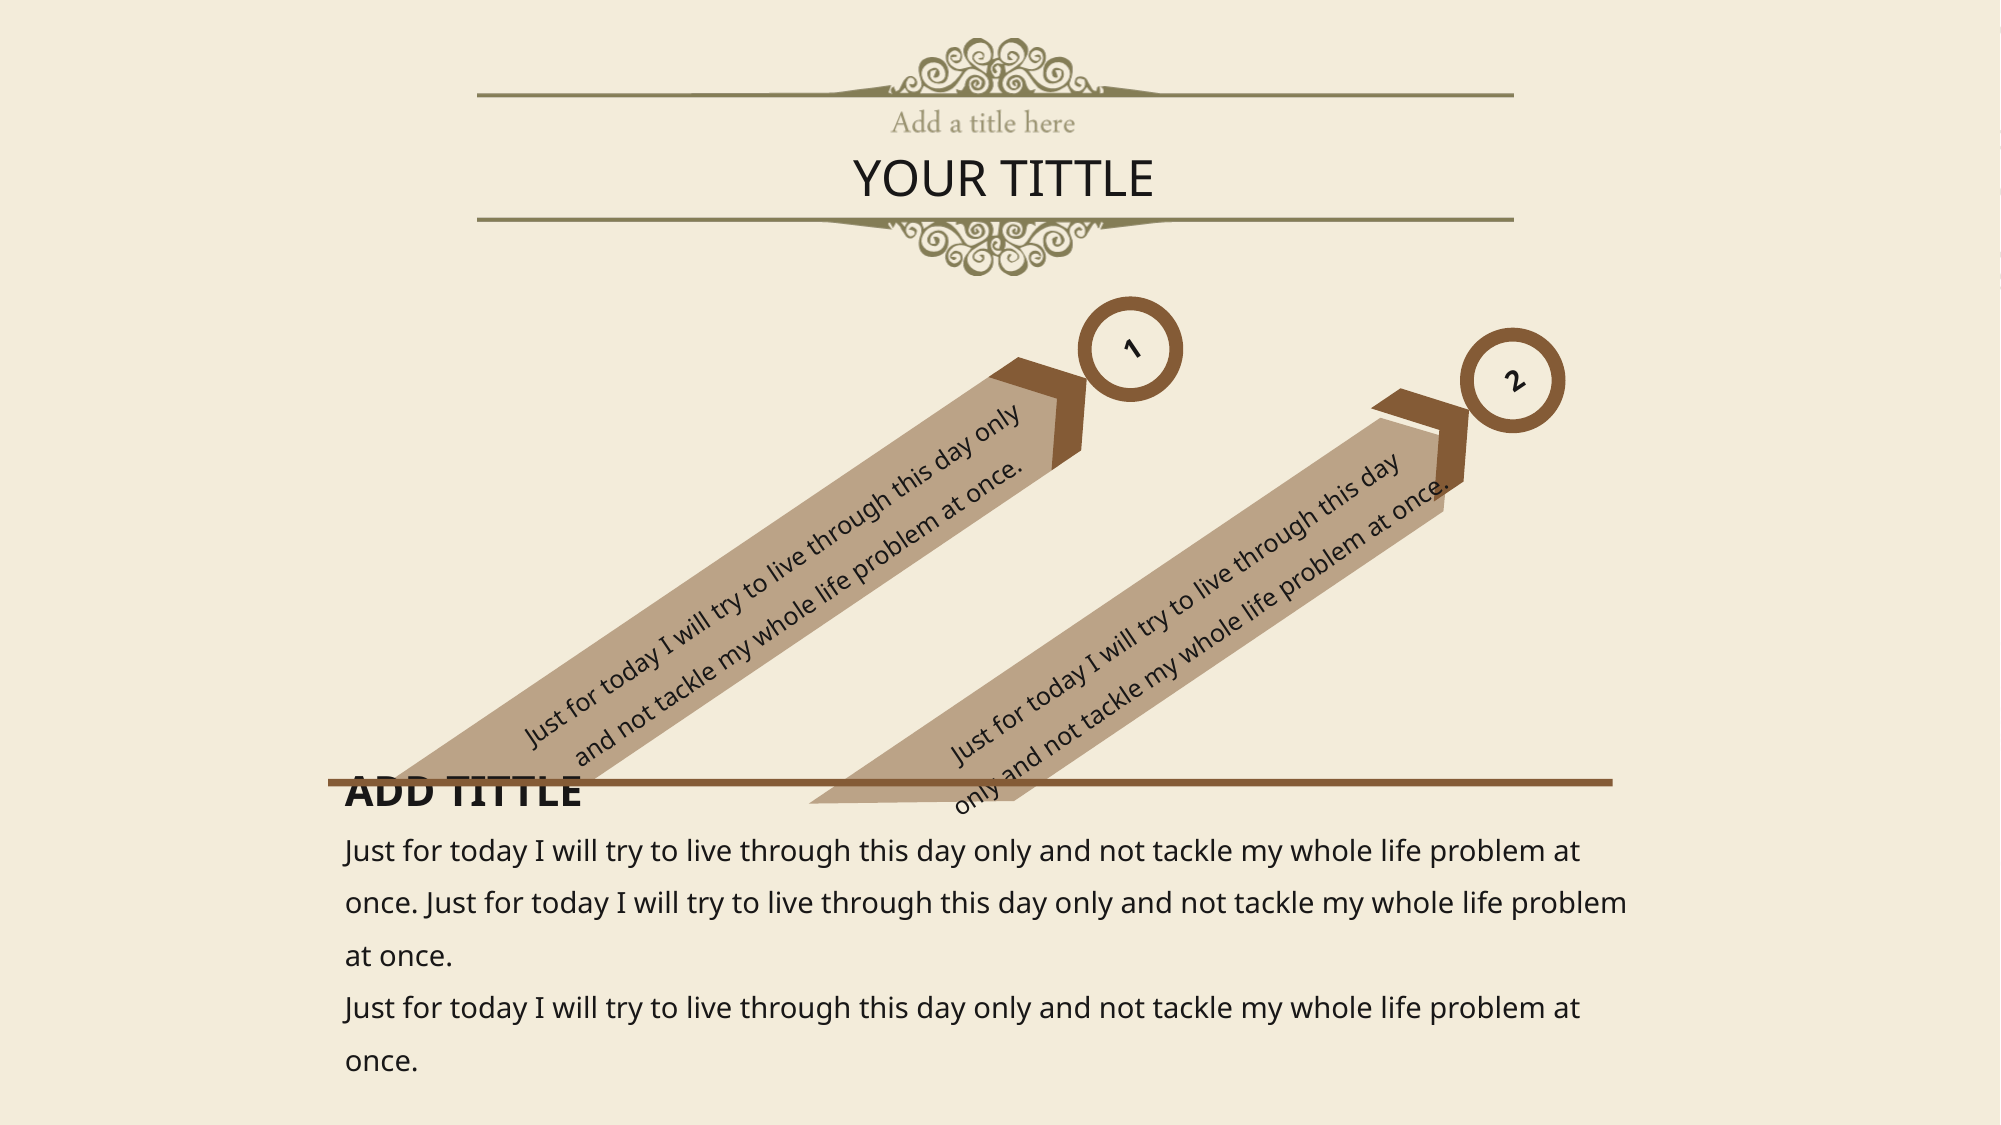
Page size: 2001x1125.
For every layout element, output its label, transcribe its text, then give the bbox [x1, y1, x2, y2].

text_box 1 [1075, 294, 1186, 405]
text_box ADD TITTLE Just for today I will try to live through this day only and not tackle my whole life problem at once. Just for today I will try to live through this day only and not tackle my whole life problem at once. Just for today I will try to live through this day only and not tackle my whole life problem at once. [343, 828, 1634, 1066]
text_box [326, 777, 1615, 789]
text_box Just for today I will try to live through this day only and not tackle my whole life problem at once. [848, 417, 1451, 777]
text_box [477, 38, 1515, 277]
text_box [986, 355, 1089, 473]
text_box Just for today I will try to live through this day only and not tackle my whole life problem at once. [395, 372, 1065, 777]
text_box 2 [1457, 325, 1568, 436]
text_box Just for today I will try to live through this day only and not tackle my whole life problem at once. [808, 789, 1032, 804]
text_box [1368, 386, 1471, 497]
